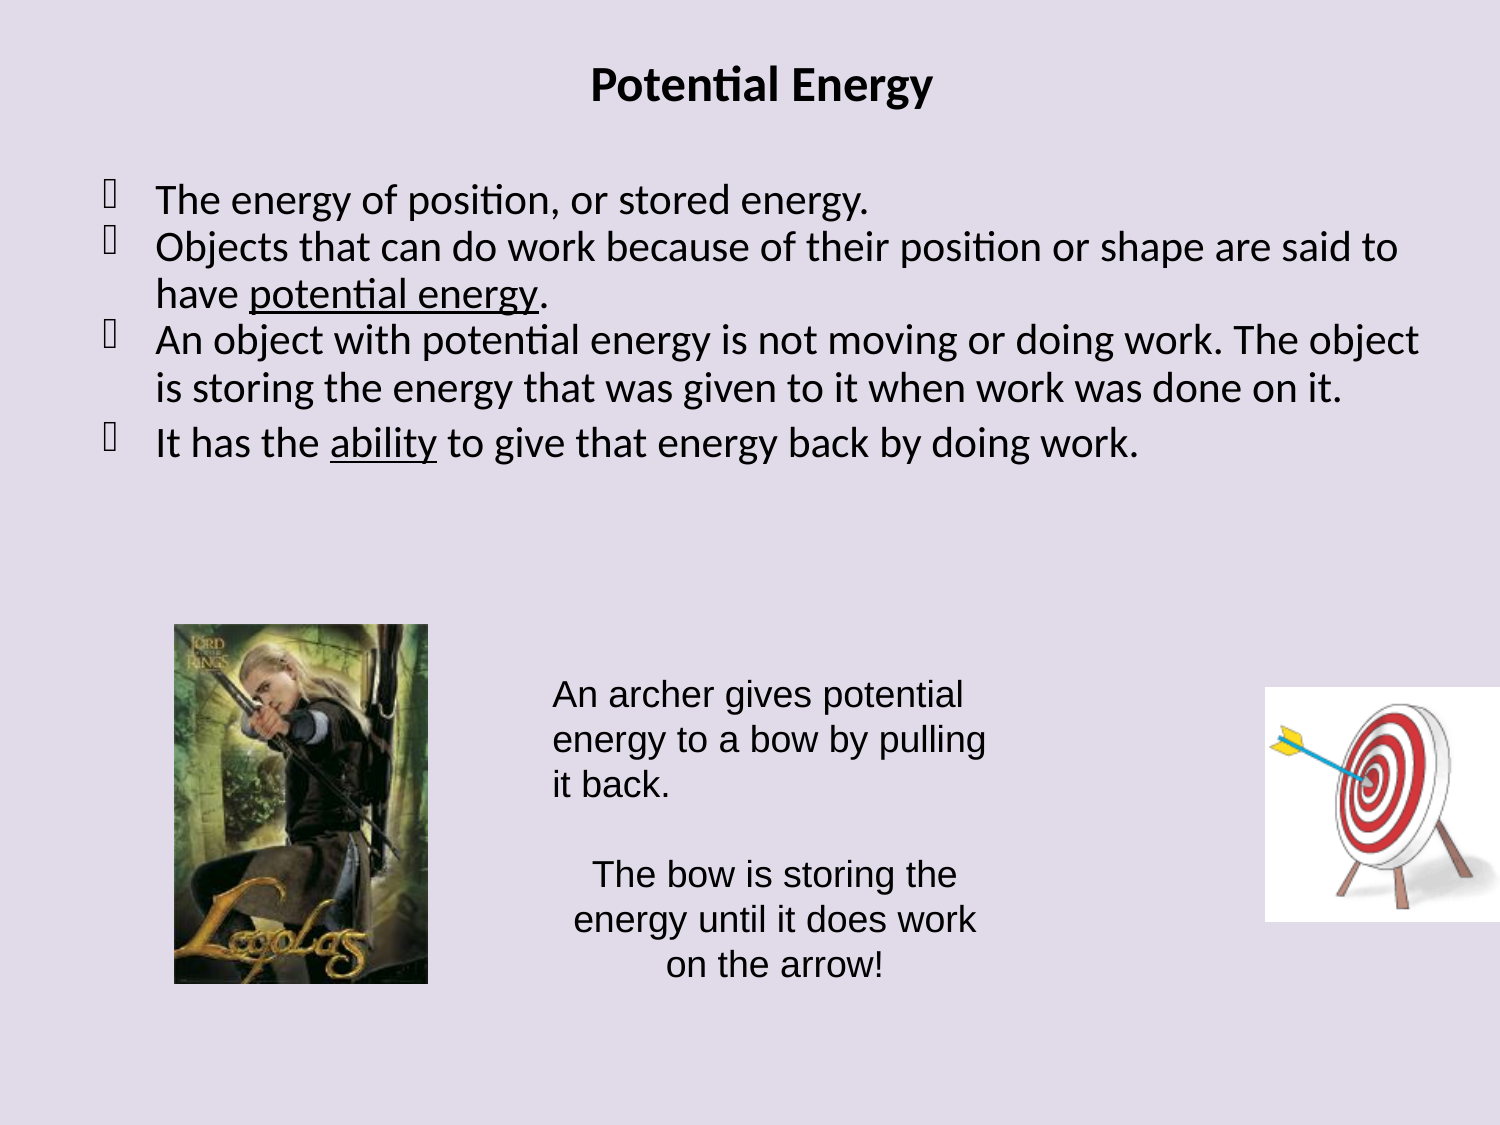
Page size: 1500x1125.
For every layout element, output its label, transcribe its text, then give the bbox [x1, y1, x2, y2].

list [1265, 687, 1500, 923]
text_box An archer gives potential energy to a bow by pulling it back. The bow is storing the energy until it does work on the arrow! [537, 662, 1013, 993]
list Potential Energy The energy of position, or stored energy. Objects that can do work because of their position or shape are said to have potential energy. An object with potential energy is not moving or doing work. The object is storing the energy that was given to it when work was done on it. It has the ability to give that energy back by doing work. [87, 50, 1438, 525]
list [174, 624, 429, 985]
